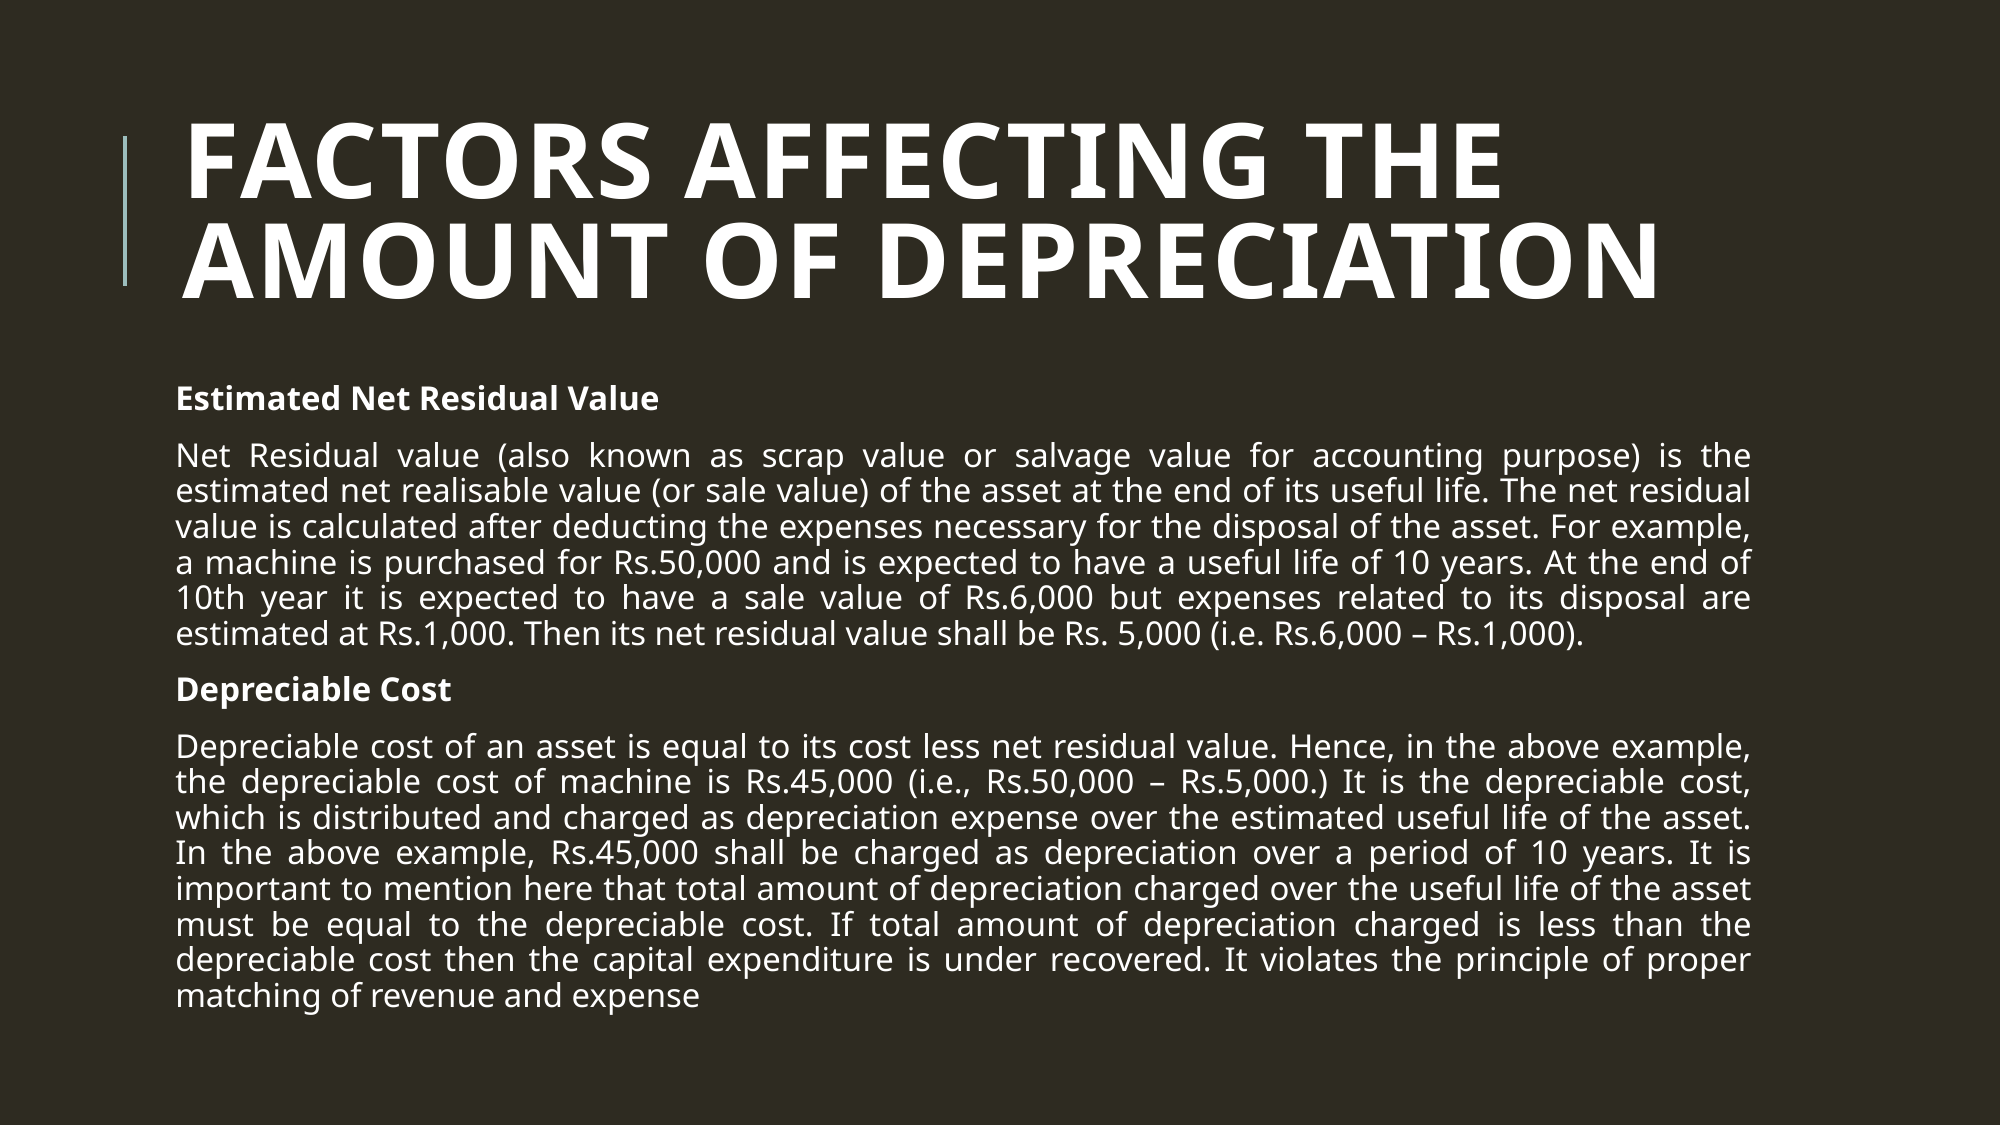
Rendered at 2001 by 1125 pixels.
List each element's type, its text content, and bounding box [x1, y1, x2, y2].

list Estimated Net Residual Value Net Residual value (also known as scrap value or salvage value for accounting purpose) is the estimated net realisable value (or sale value) of the asset at the end of its useful life. The net residual value is calculated after deducting the expenses necessary for the disposal of the asset. For example, a machine is purchased for Rs.50,000 and is expected to have a useful life of 10 years. At the end of 10th year it is expected to have a sale value of Rs.6,000 but expenses related to its disposal are estimated at Rs.1,000. Then its net residual value shall be Rs. 5,000 (i.e. Rs.6,000 – Rs.1,000). Depreciable Cost Depreciable cost of an asset is equal to its cost less net residual value. Hence, in the above example, the depreciable cost of machine is Rs.45,000 (i.e., Rs.50,000 – Rs.5,000.) It is the depreciable cost, which is distributed and charged as depreciation expense over the estimated useful life of the asset. In the above example, Rs.45,000 shall be charged as depreciation over a period of 10 years. It is important to mention here that total amount of depreciation charged over the useful life of the asset must be equal to the depreciable cost. If total amount of depreciation charged is less than the depreciable cost then the capital expenditure is under recovered. It violates the principle of proper matching of revenue and expense [168, 375, 1763, 1035]
title Factors Affecting the Amount of Depreciation [168, 96, 1763, 342]
